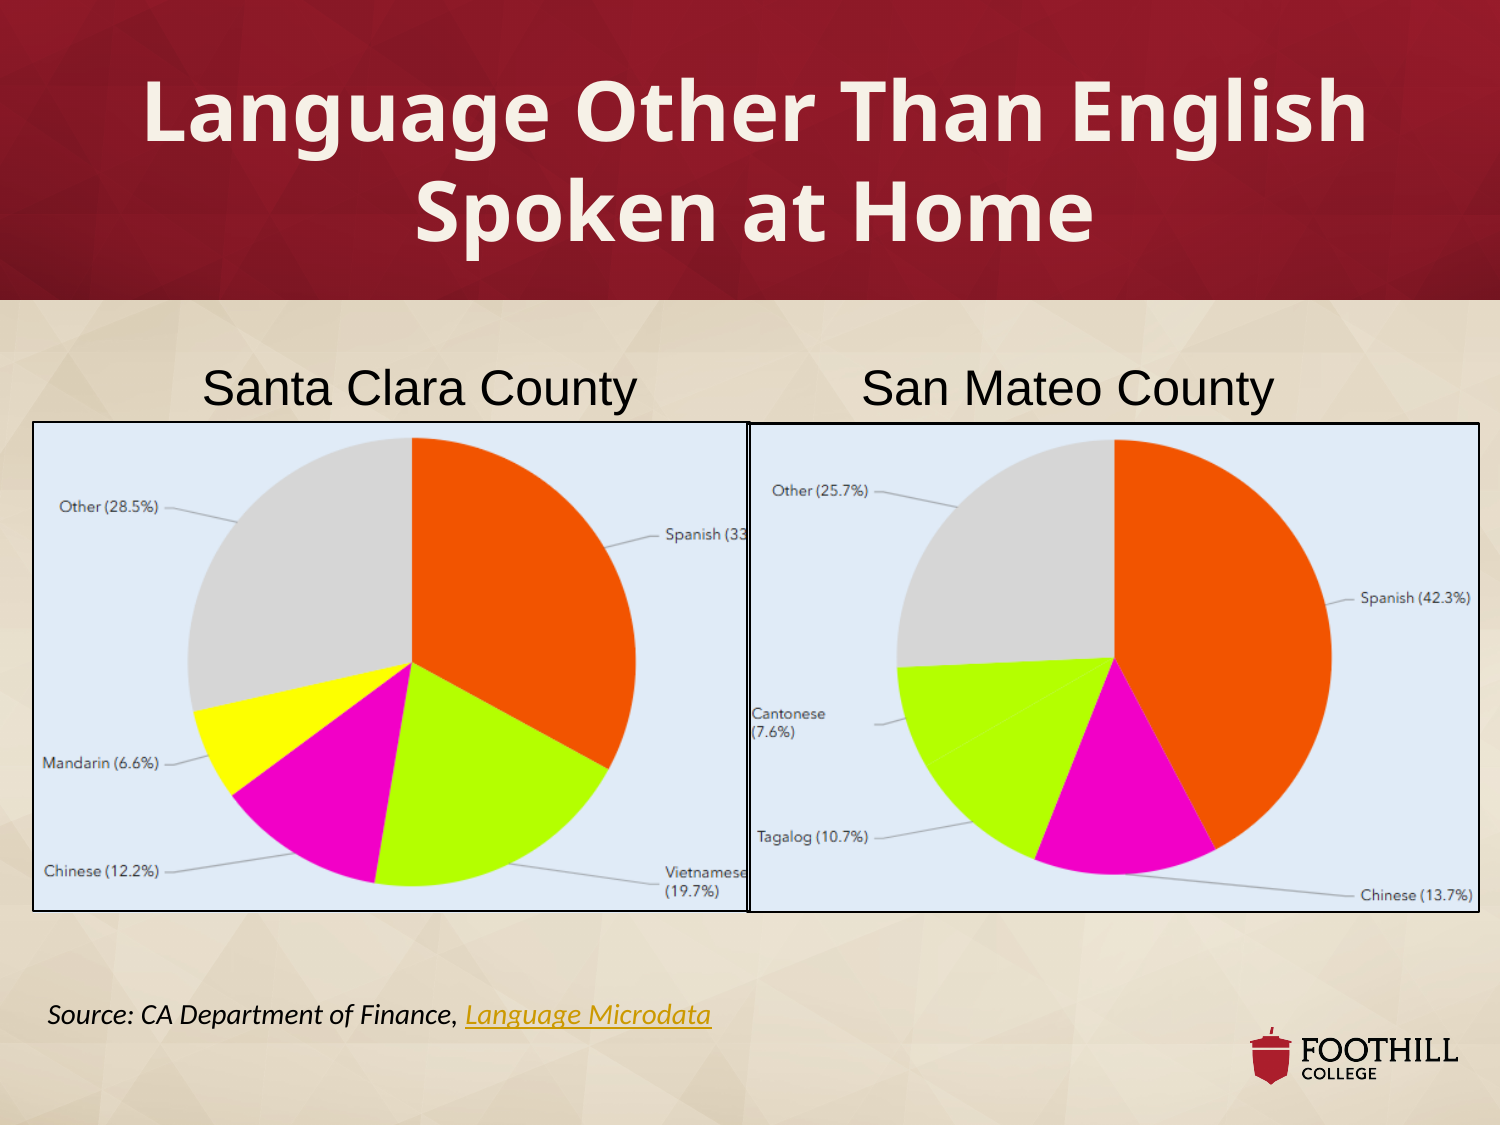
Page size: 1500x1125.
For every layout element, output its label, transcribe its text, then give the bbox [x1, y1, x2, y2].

picture [0, 0, 1500, 1125]
text_box Santa Clara County [79, 347, 727, 421]
text_box San Mateo County [727, 347, 1409, 422]
text_box Source: CA Department of Finance, Language Microdata [32, 988, 1443, 1038]
title Language Other Than English Spoken at Home [90, 55, 1422, 262]
